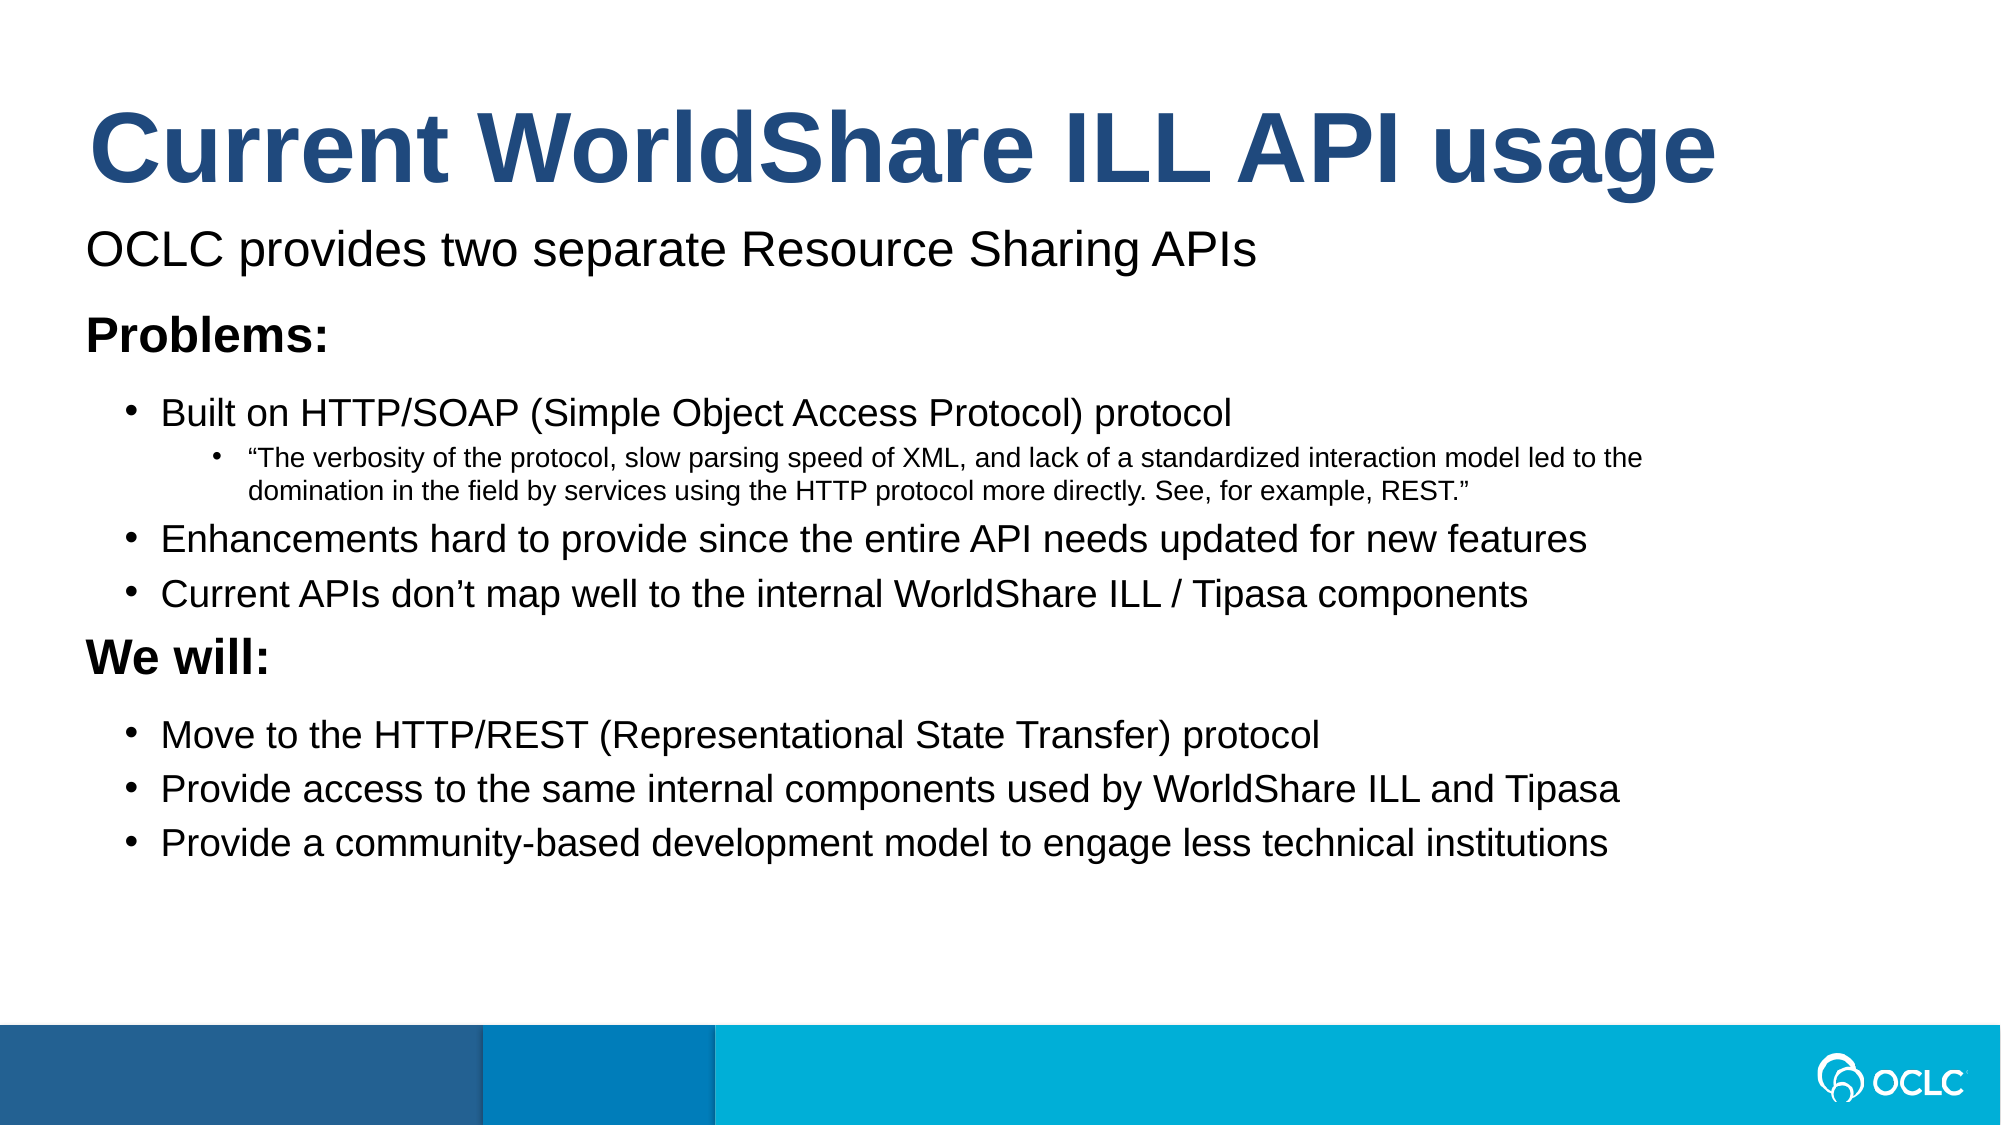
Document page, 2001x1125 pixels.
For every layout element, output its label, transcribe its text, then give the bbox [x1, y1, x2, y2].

list Current WorldShare ILL API usage [74, 75, 1921, 226]
text_box OCLC provides two separate Resource Sharing APIs Problems: Built on HTTP/SOAP (Simple Object Access Protocol) protocol “The verbosity of the protocol, slow parsing speed of XML, and lack of a standardized interaction model led to the domination in the field by services using the HTTP protocol more directly. See, for example, REST.” Enhancements hard to provide since the entire API needs updated for new features Current APIs don’t map well to the internal WorldShare ILL / Tipasa components We will: Move to the HTTP/REST (Representational State Transfer) protocol Provide access to the same internal components used by WorldShare ILL and Tipasa Provide a community-based development model to engage less technical institutions [70, 208, 1689, 961]
